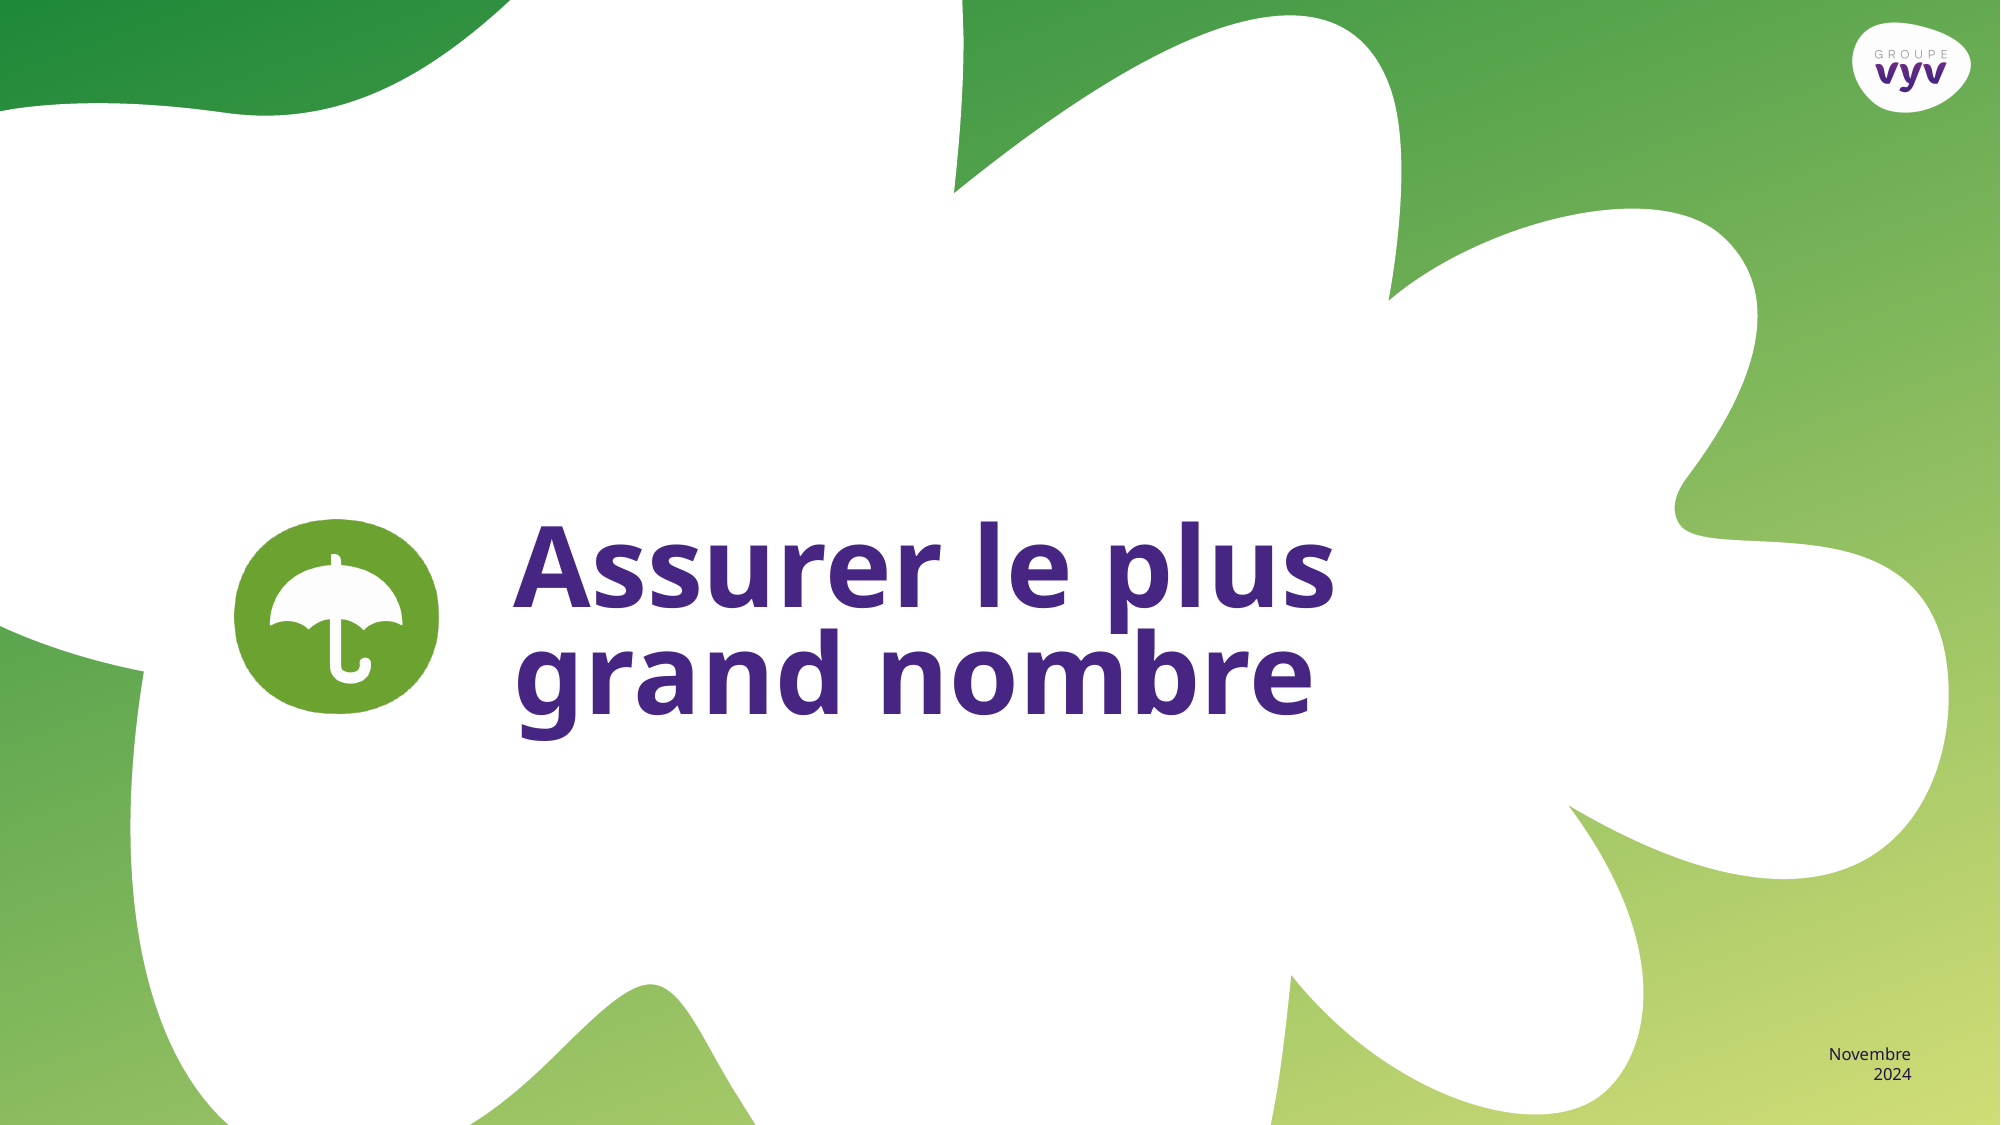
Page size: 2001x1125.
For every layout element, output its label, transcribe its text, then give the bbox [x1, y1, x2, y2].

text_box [233, 518, 439, 715]
title Assurer le plus grand nombre [513, 264, 1378, 737]
picture [1847, 19, 1976, 116]
slide_number Novembre 2024 [1793, 1063, 1912, 1085]
